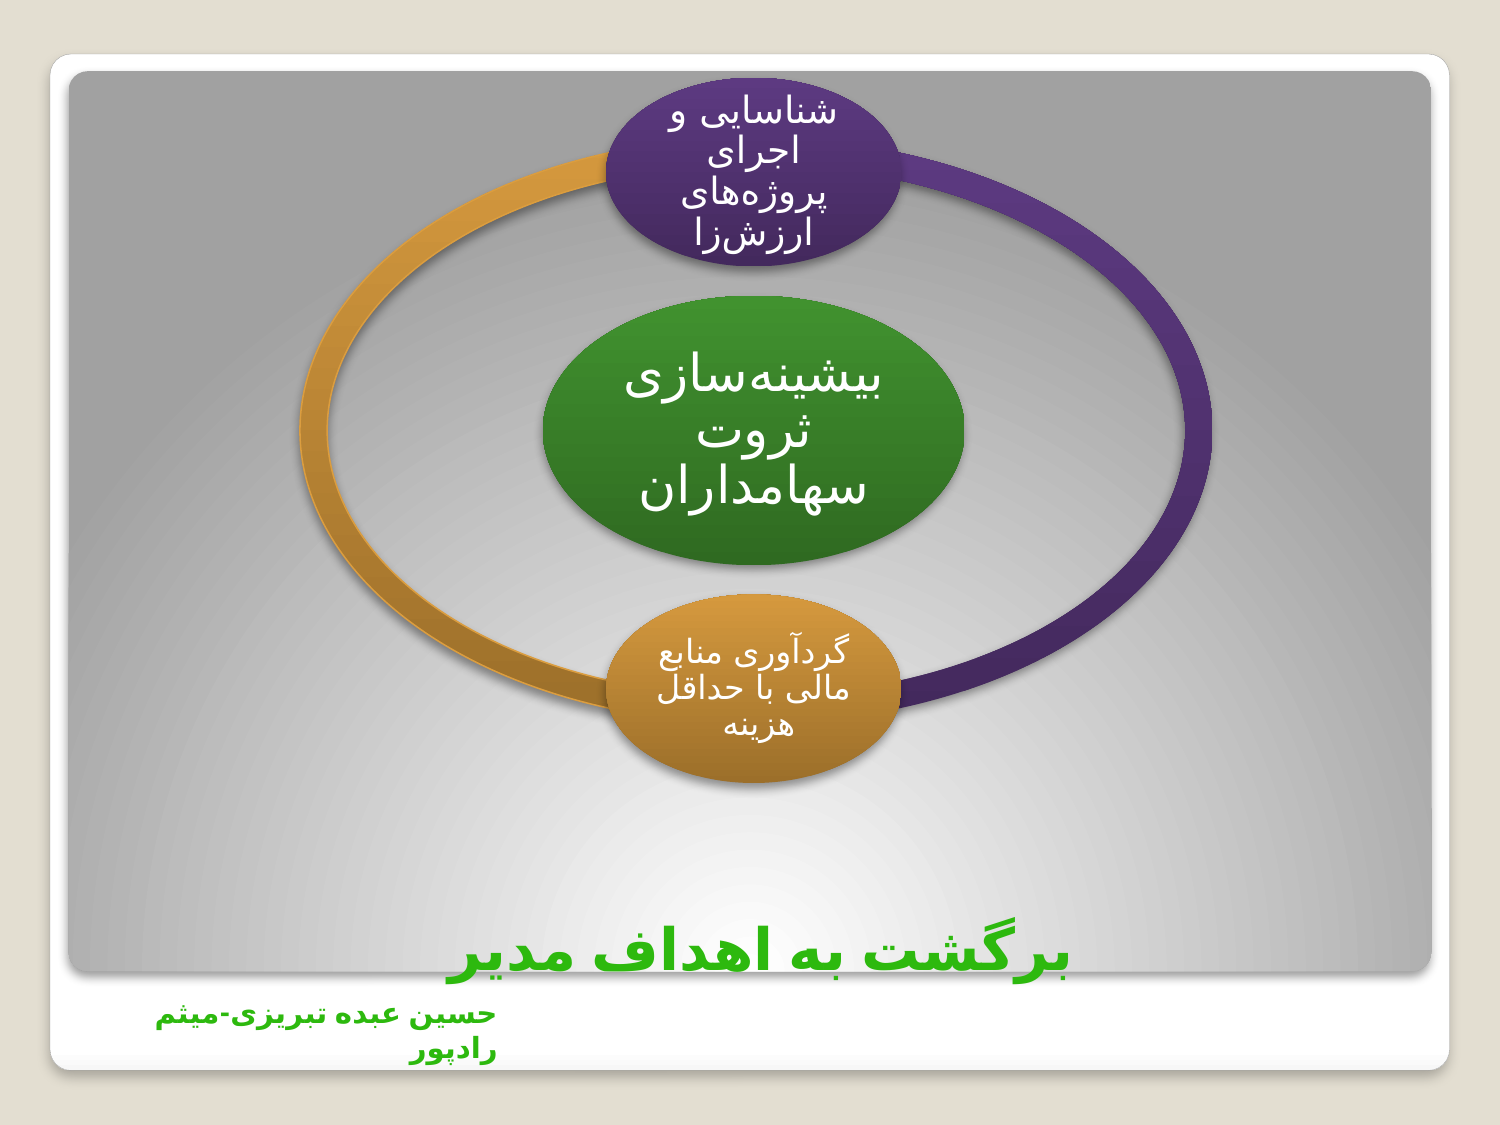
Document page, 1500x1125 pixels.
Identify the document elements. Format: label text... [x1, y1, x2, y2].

text_box گردآوری منابع مالی با حداقل هزینه [606, 594, 902, 784]
text_box شناسایی و اجرای پروژه‌های ارزش‌زا [606, 77, 902, 267]
title برگشت به اهداف مدیر [82, 817, 1425, 990]
text_box [903, 153, 1213, 707]
text_box [299, 153, 603, 707]
text_box بیشینه‌سازی ثروت سهامداران [542, 295, 965, 566]
